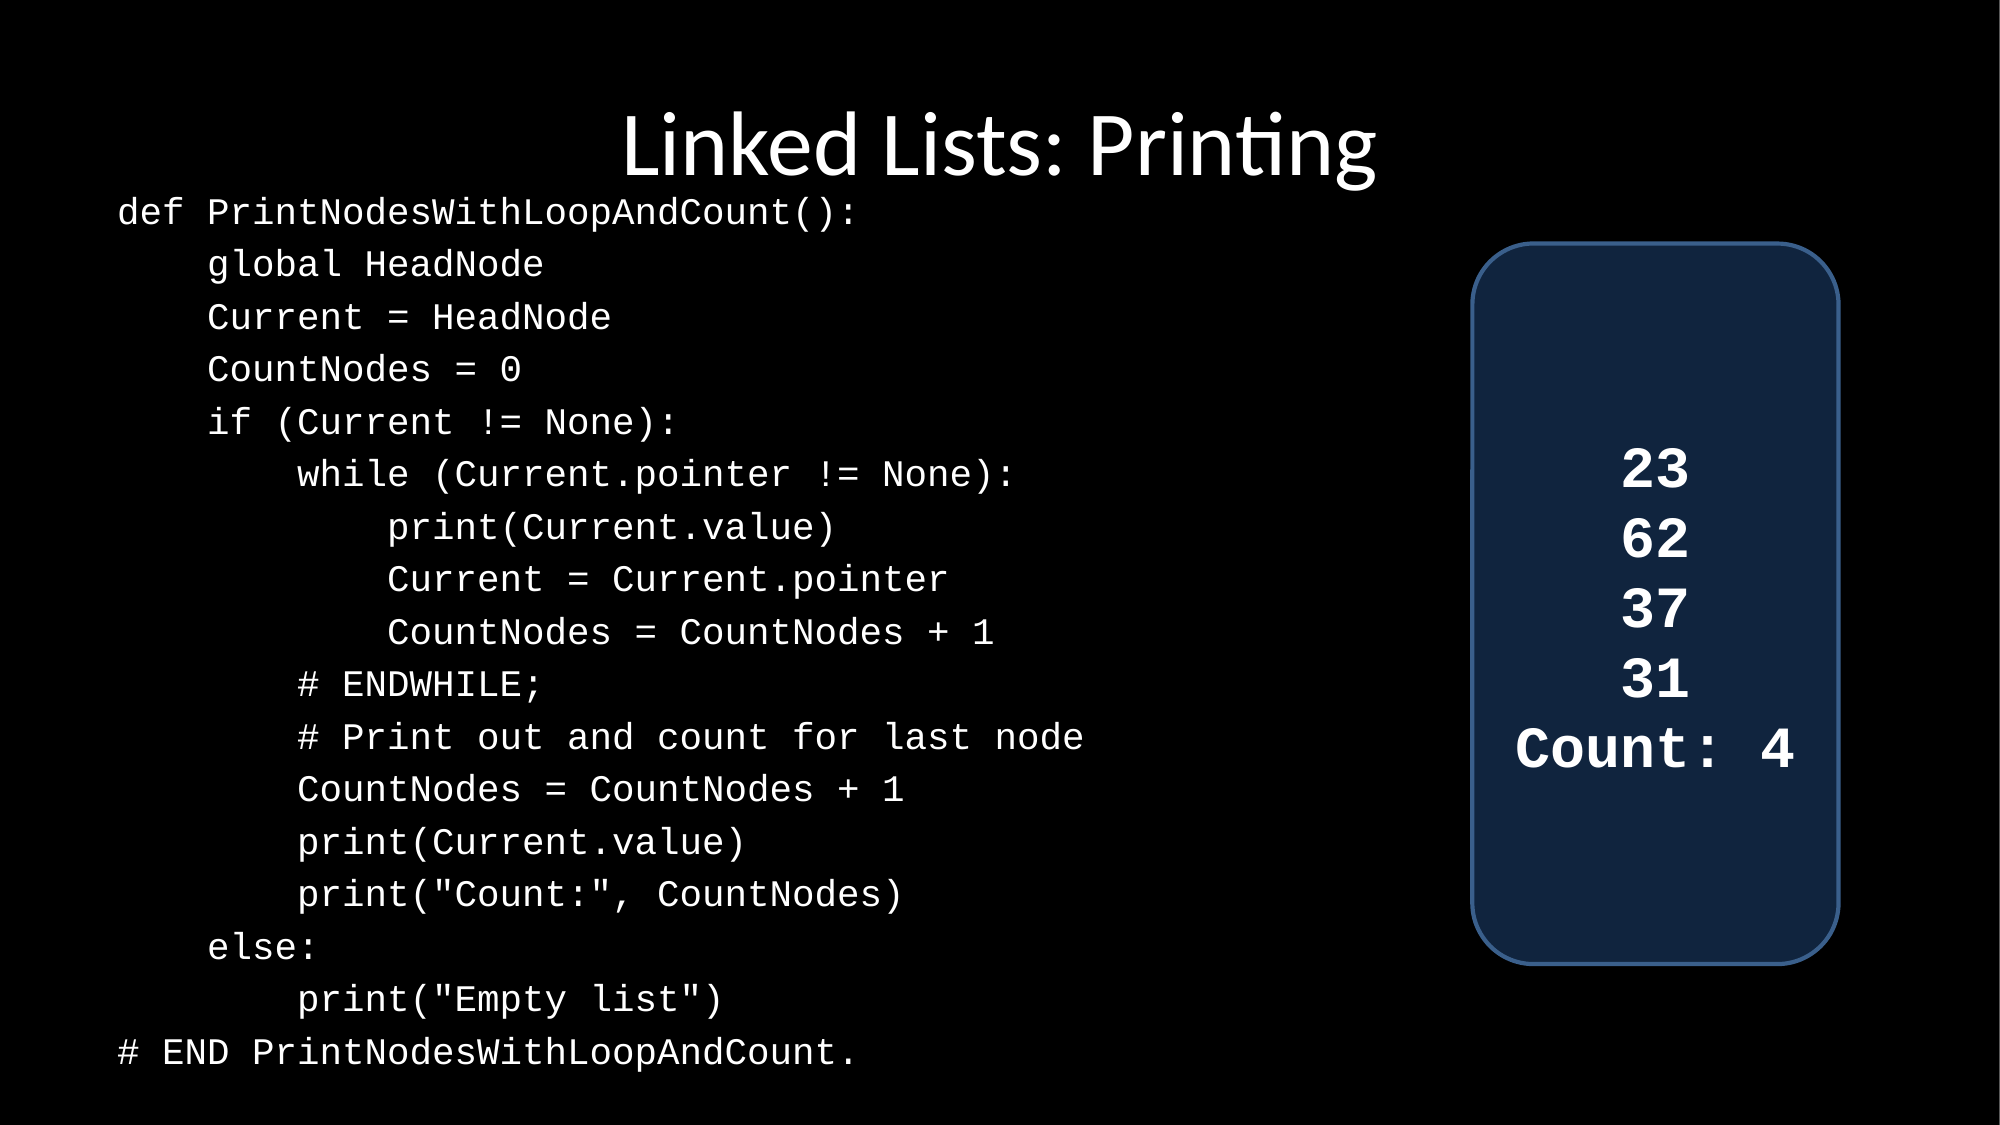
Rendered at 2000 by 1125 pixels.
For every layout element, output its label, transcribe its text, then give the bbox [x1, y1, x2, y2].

list def PrintNodesWithLoopAndCount(): global HeadNode Current = HeadNode CountNodes = 0 if (Current != None): while (Current.pointer != None): print(Current.value) Current = Current.pointer CountNodes = CountNodes + 1 # ENDWHILE; # Print out and count for last node CountNodes = CountNodes + 1 print(Current.value) print("Count:", CountNodes) else: print("Empty list") # END PrintNodesWithLoopAndCount. [102, 179, 1902, 1035]
title Linked Lists: Printing [99, 45, 1900, 233]
